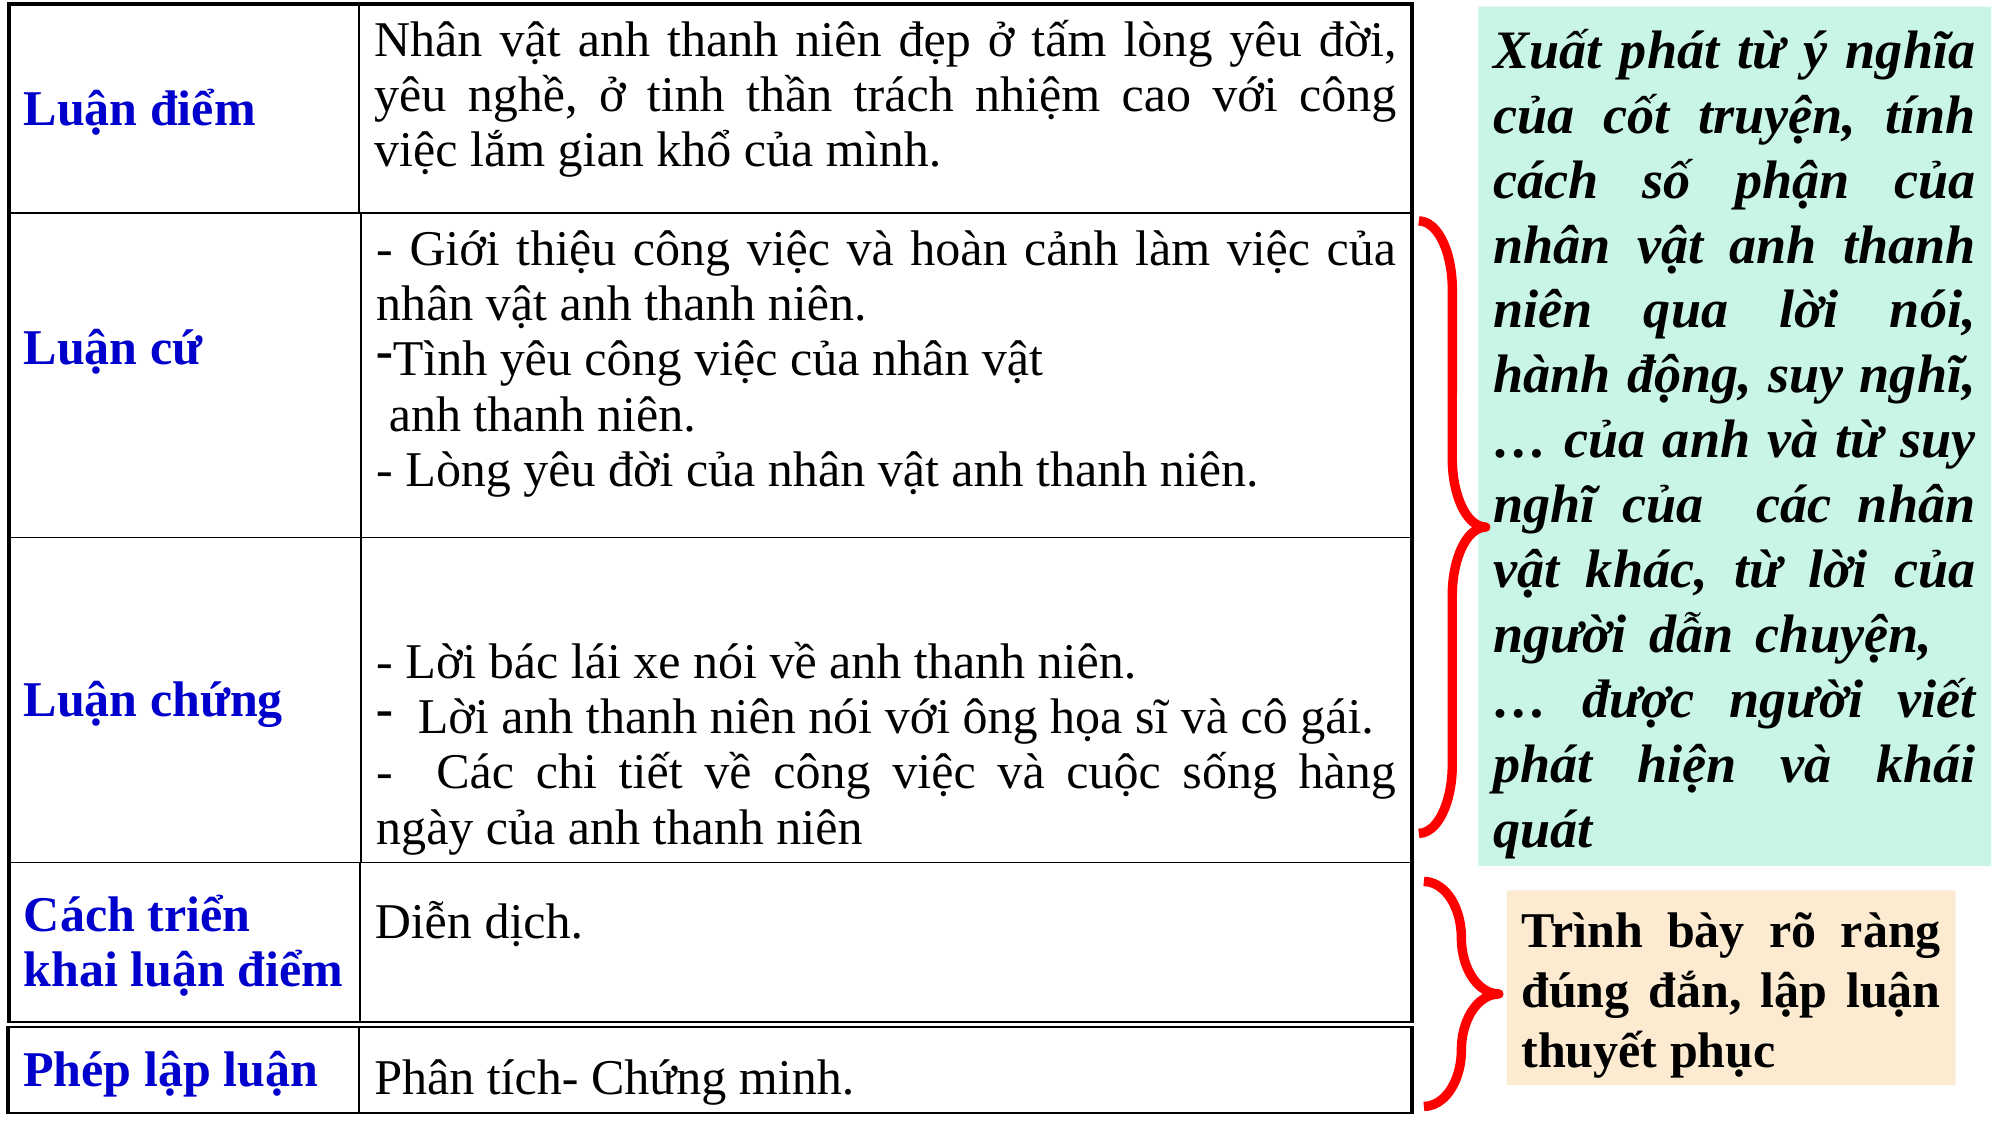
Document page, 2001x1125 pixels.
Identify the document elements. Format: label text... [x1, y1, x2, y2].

table_header Luận điểm [11, 6, 358, 212]
table_header Phân tích- Chứng minh. [360, 1028, 1410, 1112]
table_header Luận chứng [11, 538, 360, 862]
table_header Cách triển khai luận điểm [11, 863, 359, 1021]
text_box Trình bày rõ ràng đúng đắn, lập luận thuyết phục [1506, 890, 1956, 1086]
table_header - Lời bác lái xe nói về anh thanh niên. Lời anh thanh niên nói với ông họa sĩ và cô gái. - Các chi tiết về công việc và cuộc sống hàng ngày của anh thanh niên [362, 538, 1410, 862]
table_header Luận cứ [11, 214, 360, 537]
text_box [1423, 881, 1499, 1107]
text_box [1418, 220, 1486, 834]
table_header Phép lập luận [10, 1028, 358, 1112]
table_header Nhân vật anh thanh niên đẹp ở tấm lòng yêu đời, yêu nghề, ở tinh thần trách nhiệm cao với công việc lắm gian khổ của mình. [360, 6, 1410, 212]
table_header Diễn dịch. [361, 863, 1410, 1021]
text_box Xuất phát từ ý nghĩa của cốt truyện, tính cách số phận của nhân vật anh thanh niên qua lời nói, hành động, suy nghĩ,… của anh và từ suy nghĩ của các nhân vật khác, từ lời của người dẫn chuyện, … được người viết phát hiện và khái quát [1478, 6, 1992, 866]
table_header - Giới thiệu công việc và hoàn cảnh làm việc của nhân vật anh thanh niên. Tình yêu công việc của nhân vật anh thanh niên. - Lòng yêu đời của nhân vật anh thanh niên. [362, 214, 1410, 537]
